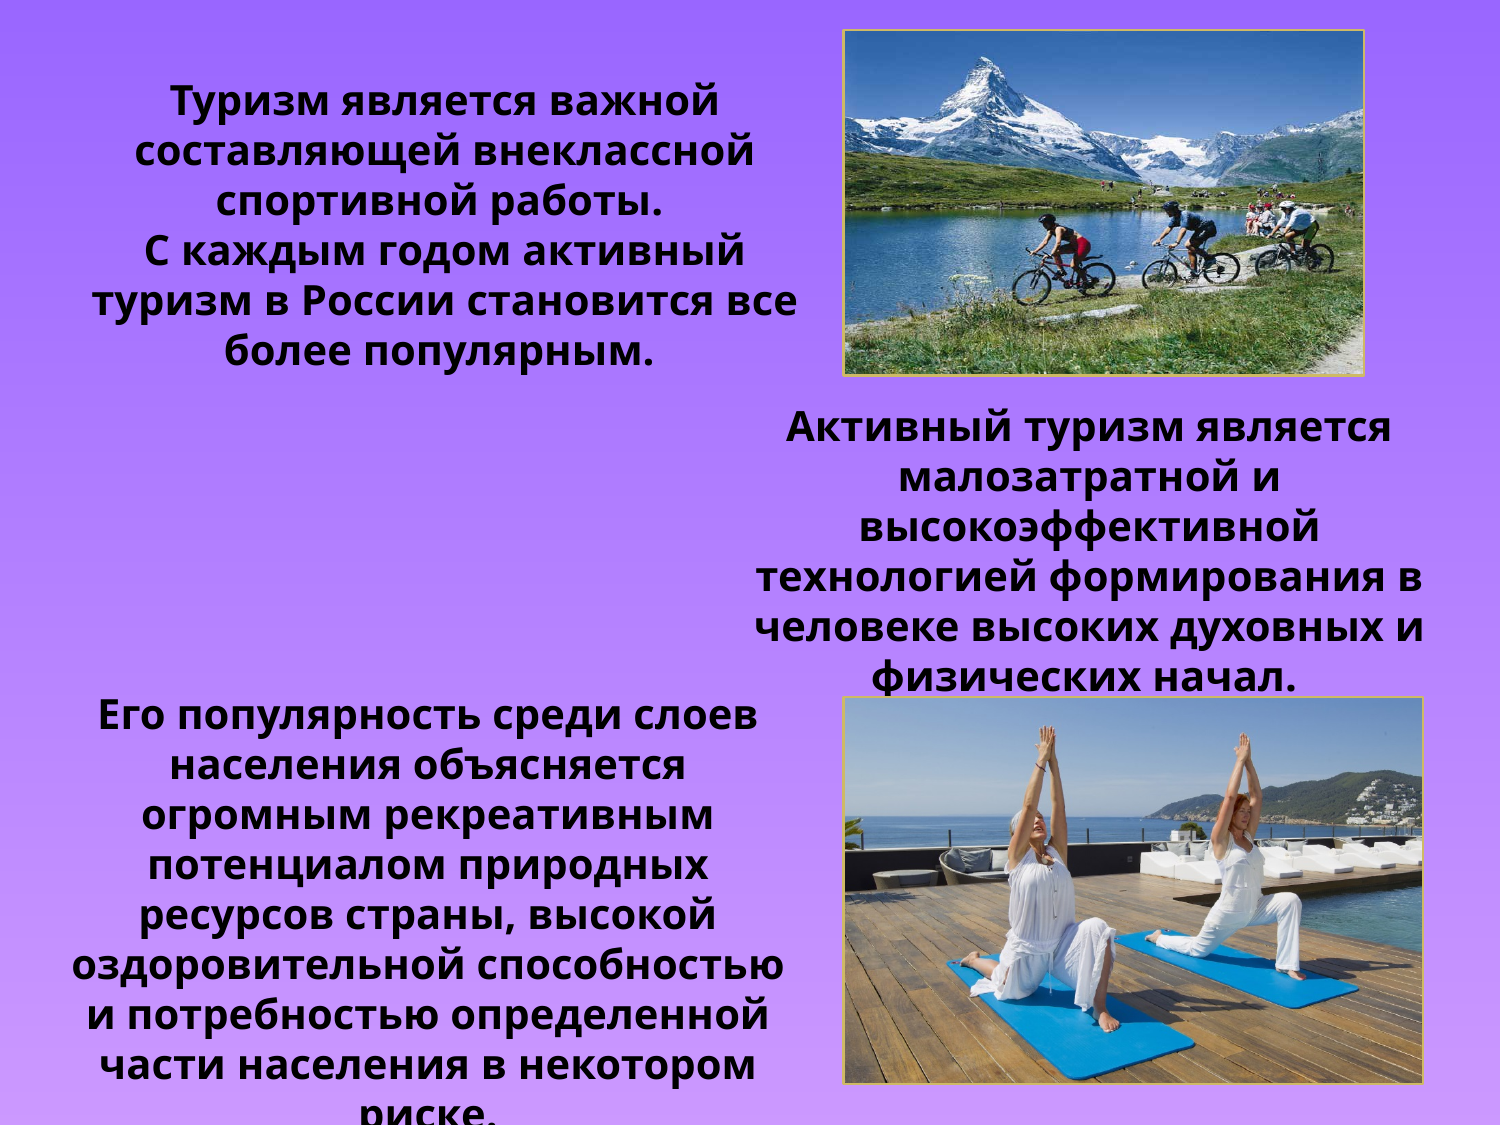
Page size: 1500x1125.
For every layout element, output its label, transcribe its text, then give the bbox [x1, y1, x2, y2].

text_box Его популярность среди слоев населения объясняется огромным рекреативным потенциалом природных ресурсов страны, высокой оздоровительной способностью и потребностью определенной части населения в некотором риске. [53, 680, 803, 1125]
text_box Туризм является важной составляющей внеклассной спортивной работы. С каждым годом активный туризм в России становится все более популярным. [69, 66, 820, 382]
picture [844, 30, 1364, 375]
text_box Активный туризм является малозатратной и высокоэффективной технологией формирования в человеке высоких духовных и физических начал. [714, 392, 1465, 708]
picture [844, 697, 1423, 1083]
